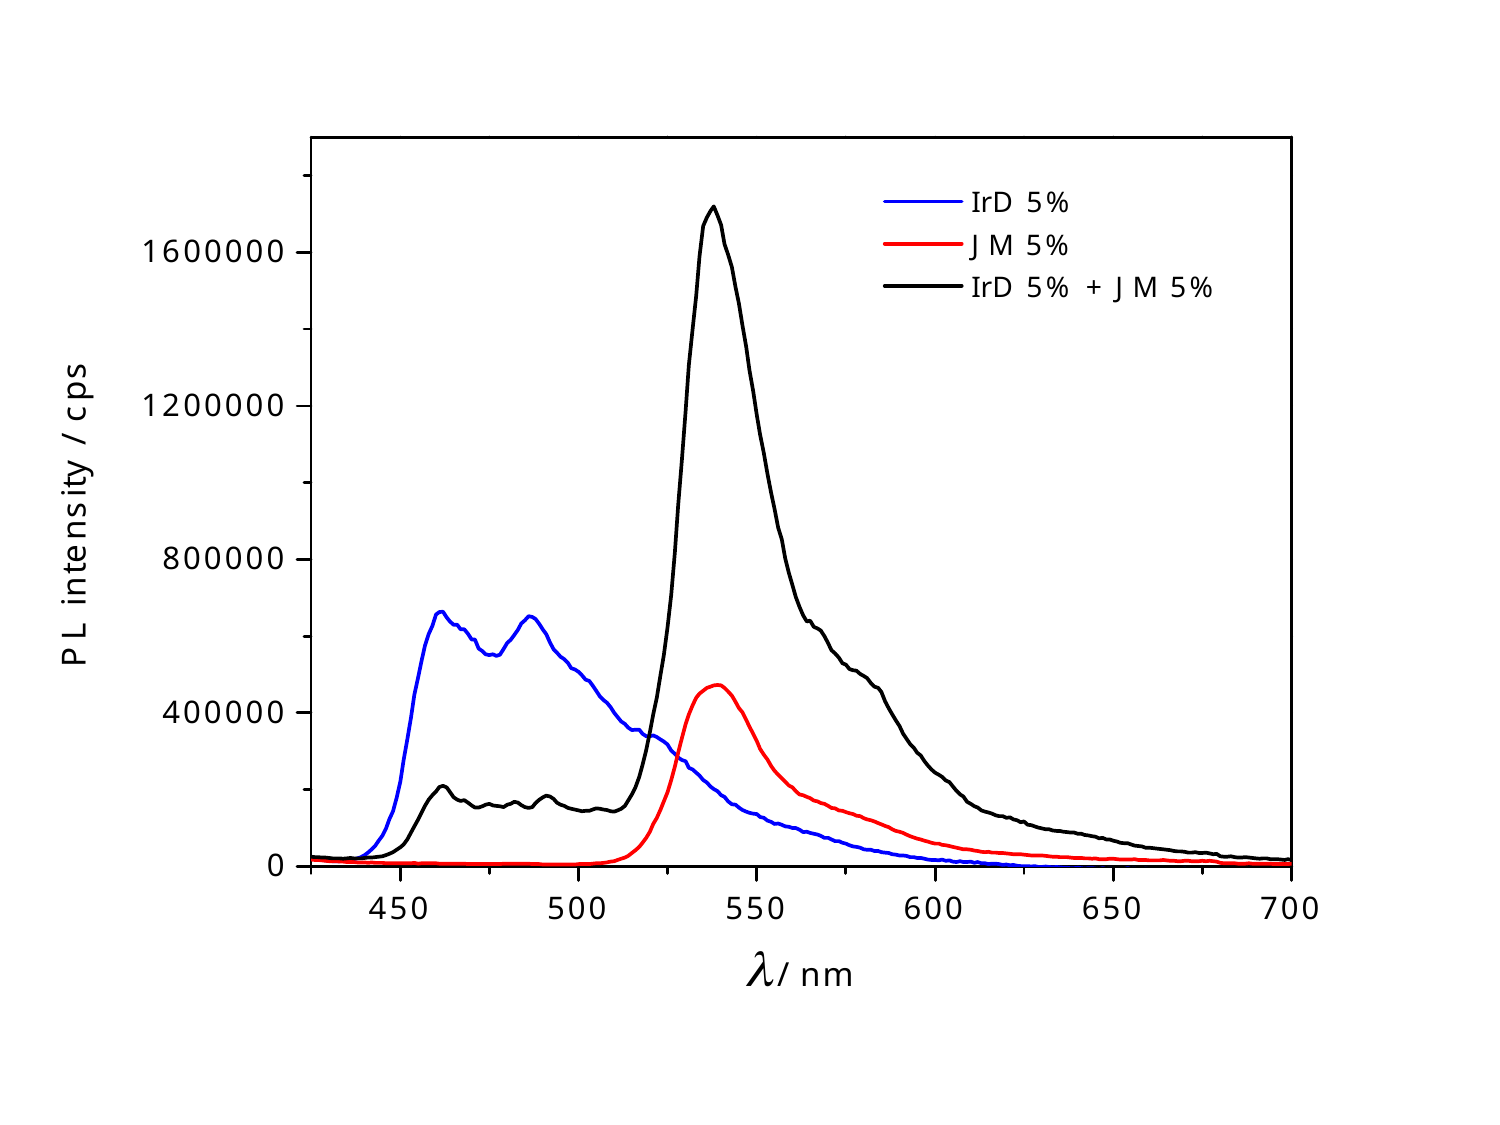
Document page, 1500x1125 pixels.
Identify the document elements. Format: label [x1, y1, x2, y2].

text_box [17, 18, 1456, 1036]
